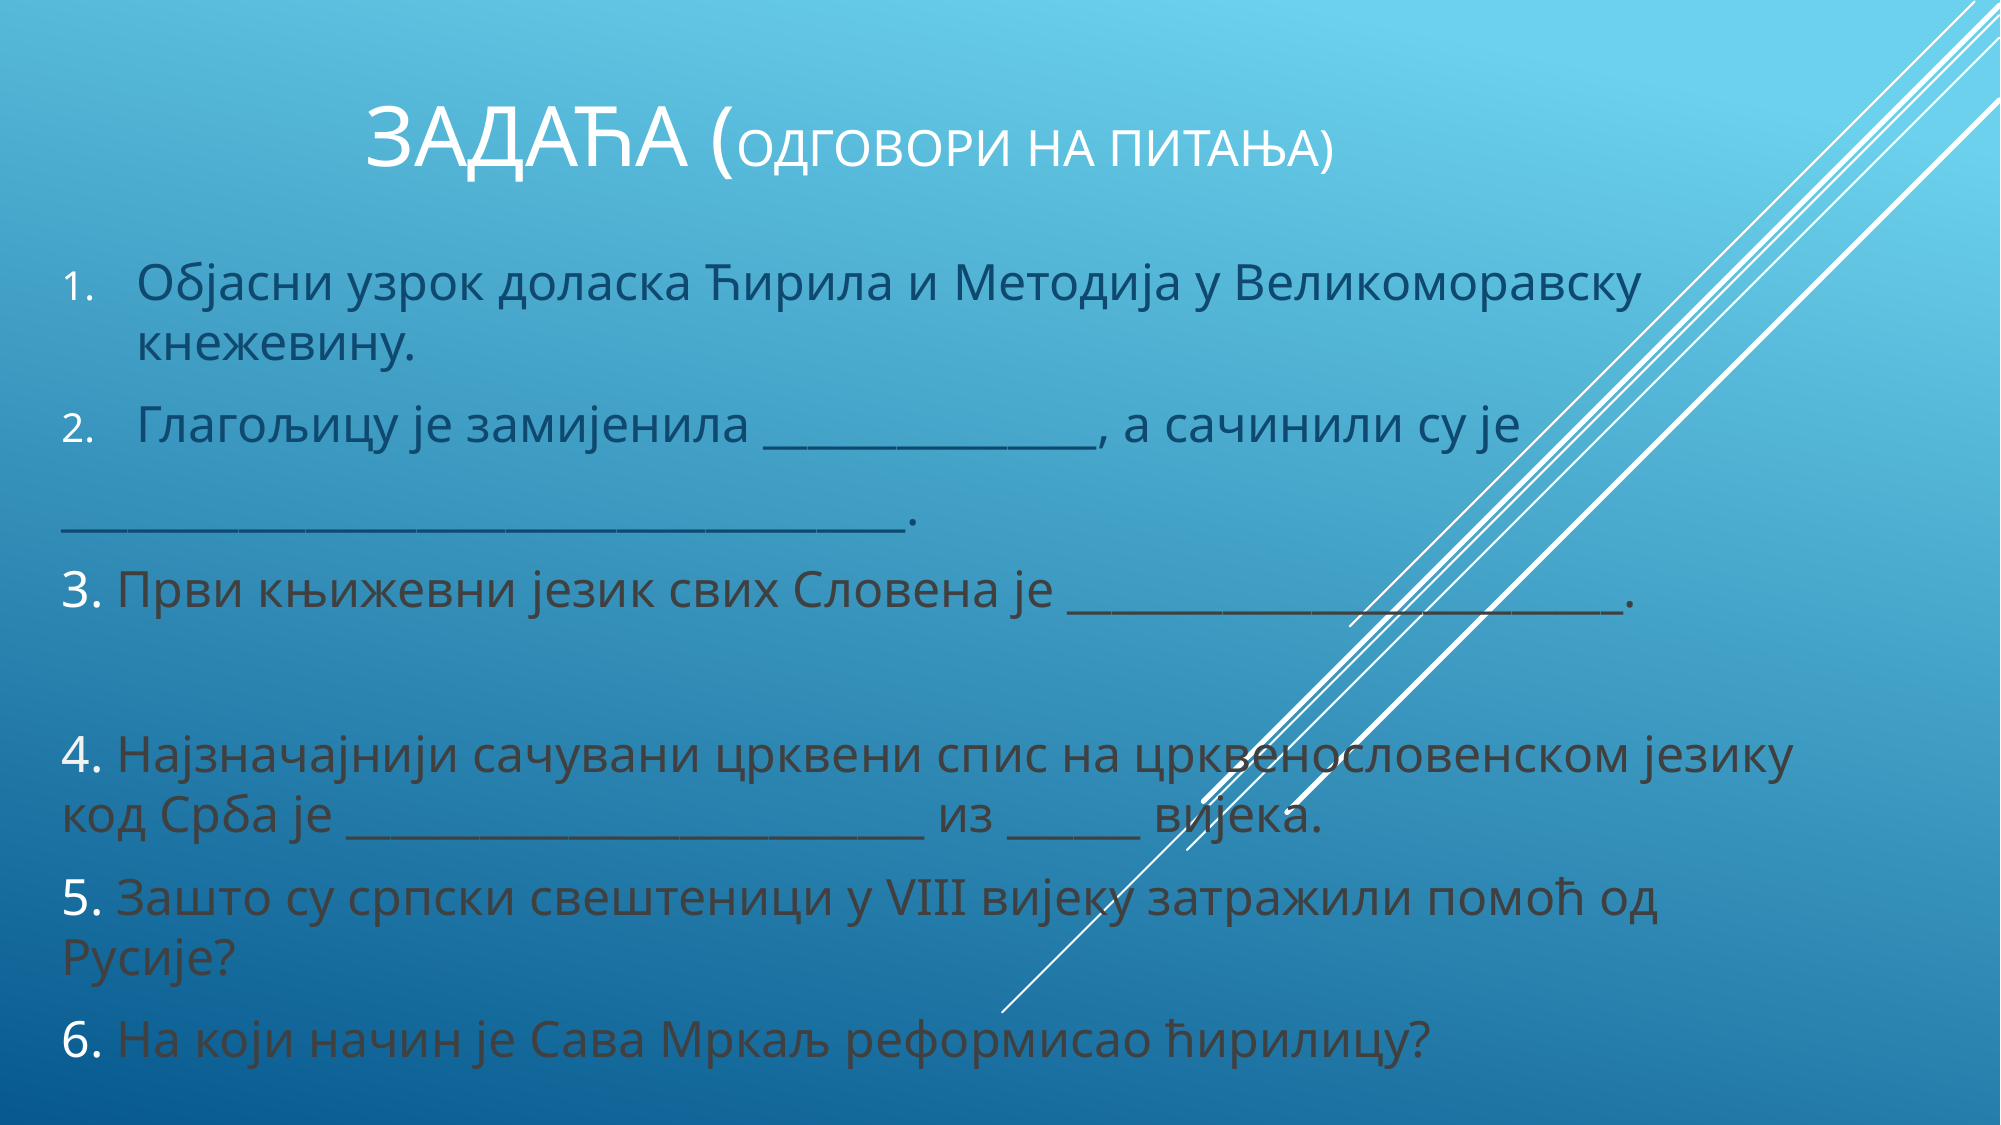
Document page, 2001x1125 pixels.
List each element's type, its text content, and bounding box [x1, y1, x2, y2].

title Задаћа (одговори на питања) [350, 38, 1513, 191]
subtitle Објасни узрок доласка Ћирила и Методија у Великоморавску кнежевину. Глагољицу је замијенила _______________, а сачинили су је ______________________________________. 3. Први књижевни језик свих Словена је _________________________. 4. Најзначајнији сачувани црквени спис на црквенословенском језику код Срба је __________________________ из ______ вијека. 5. Зашто су српски свештеници у VIII вијеку затражили помоћ од Русије? 6. На који начин је Сава Мркаљ реформисао ћирилицу? [46, 242, 1832, 1095]
